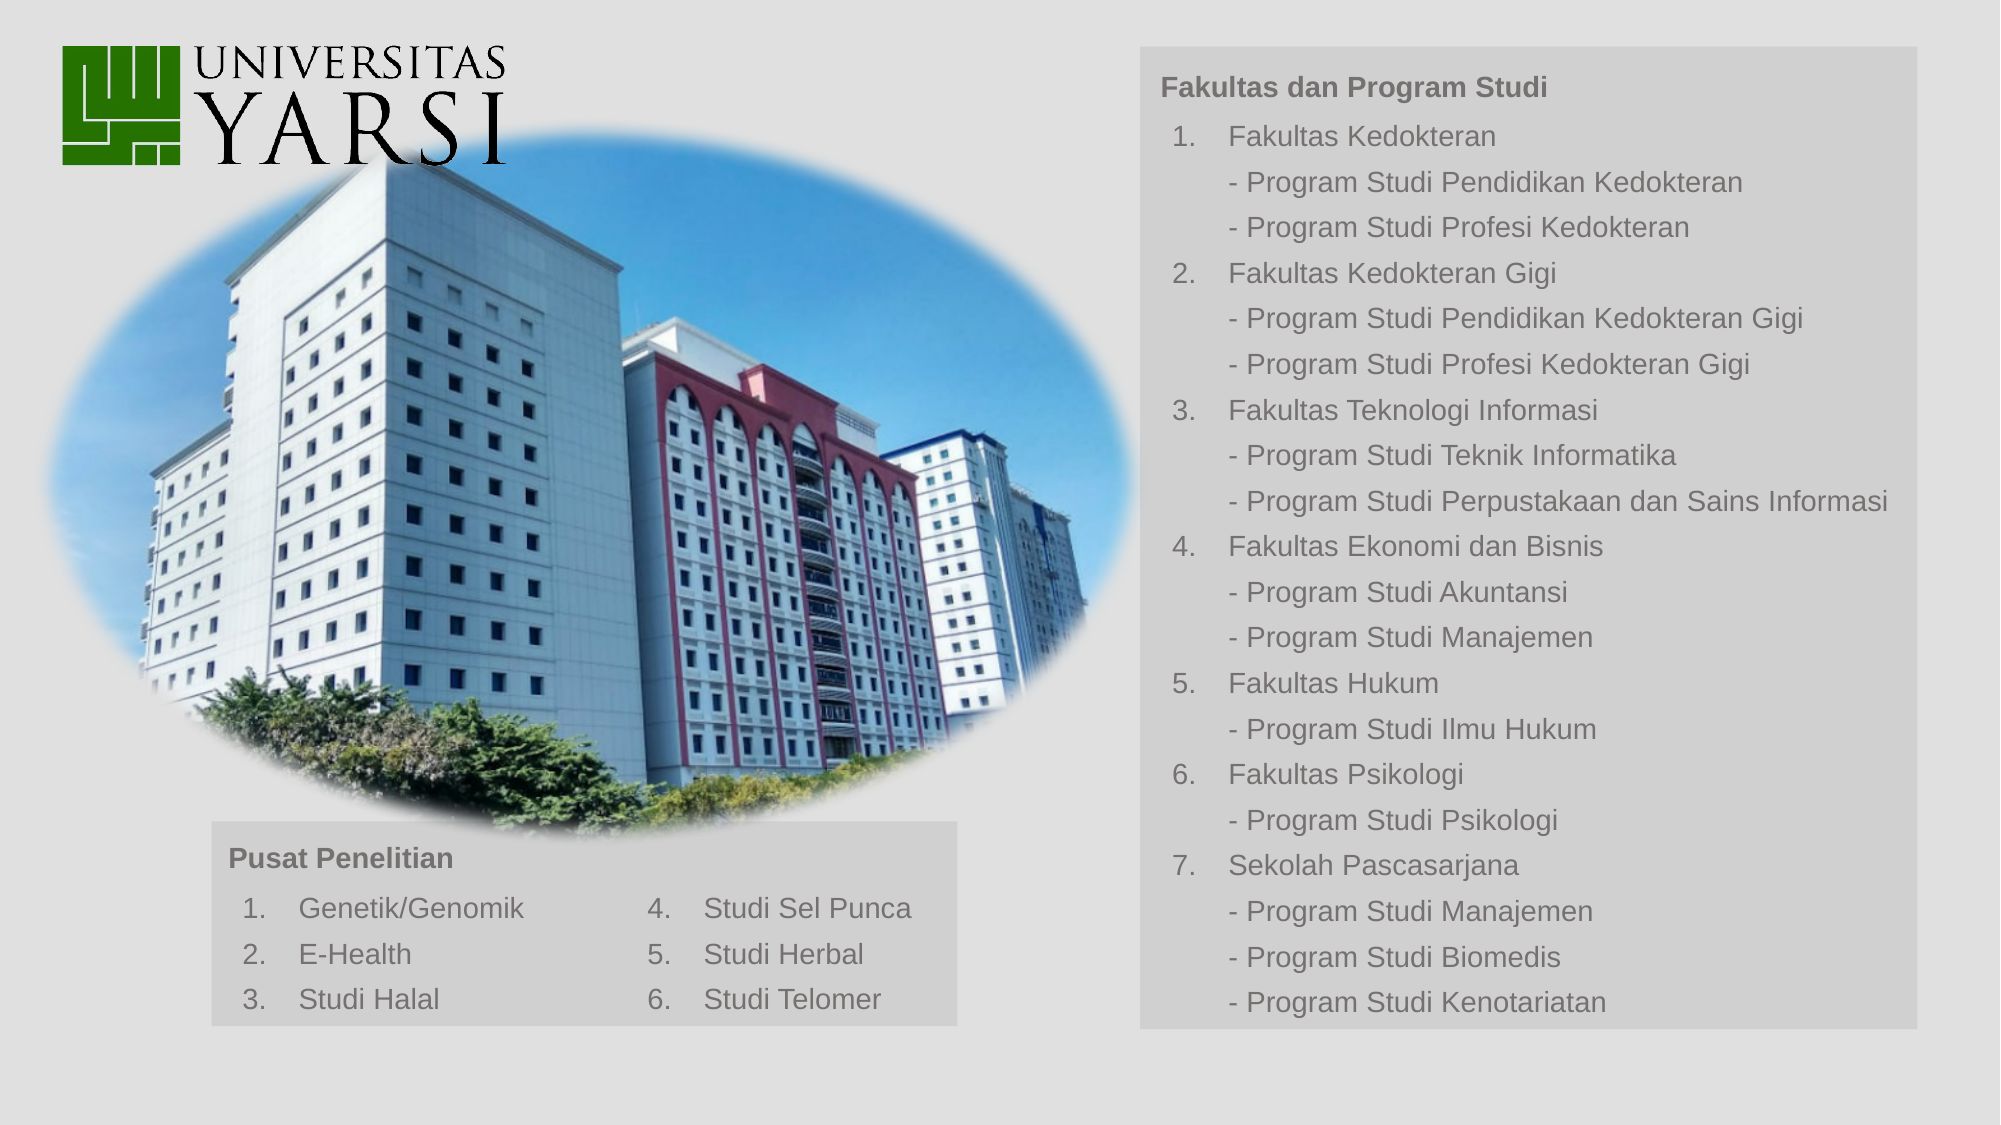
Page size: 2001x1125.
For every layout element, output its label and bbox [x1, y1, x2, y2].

picture [60, 44, 1120, 818]
